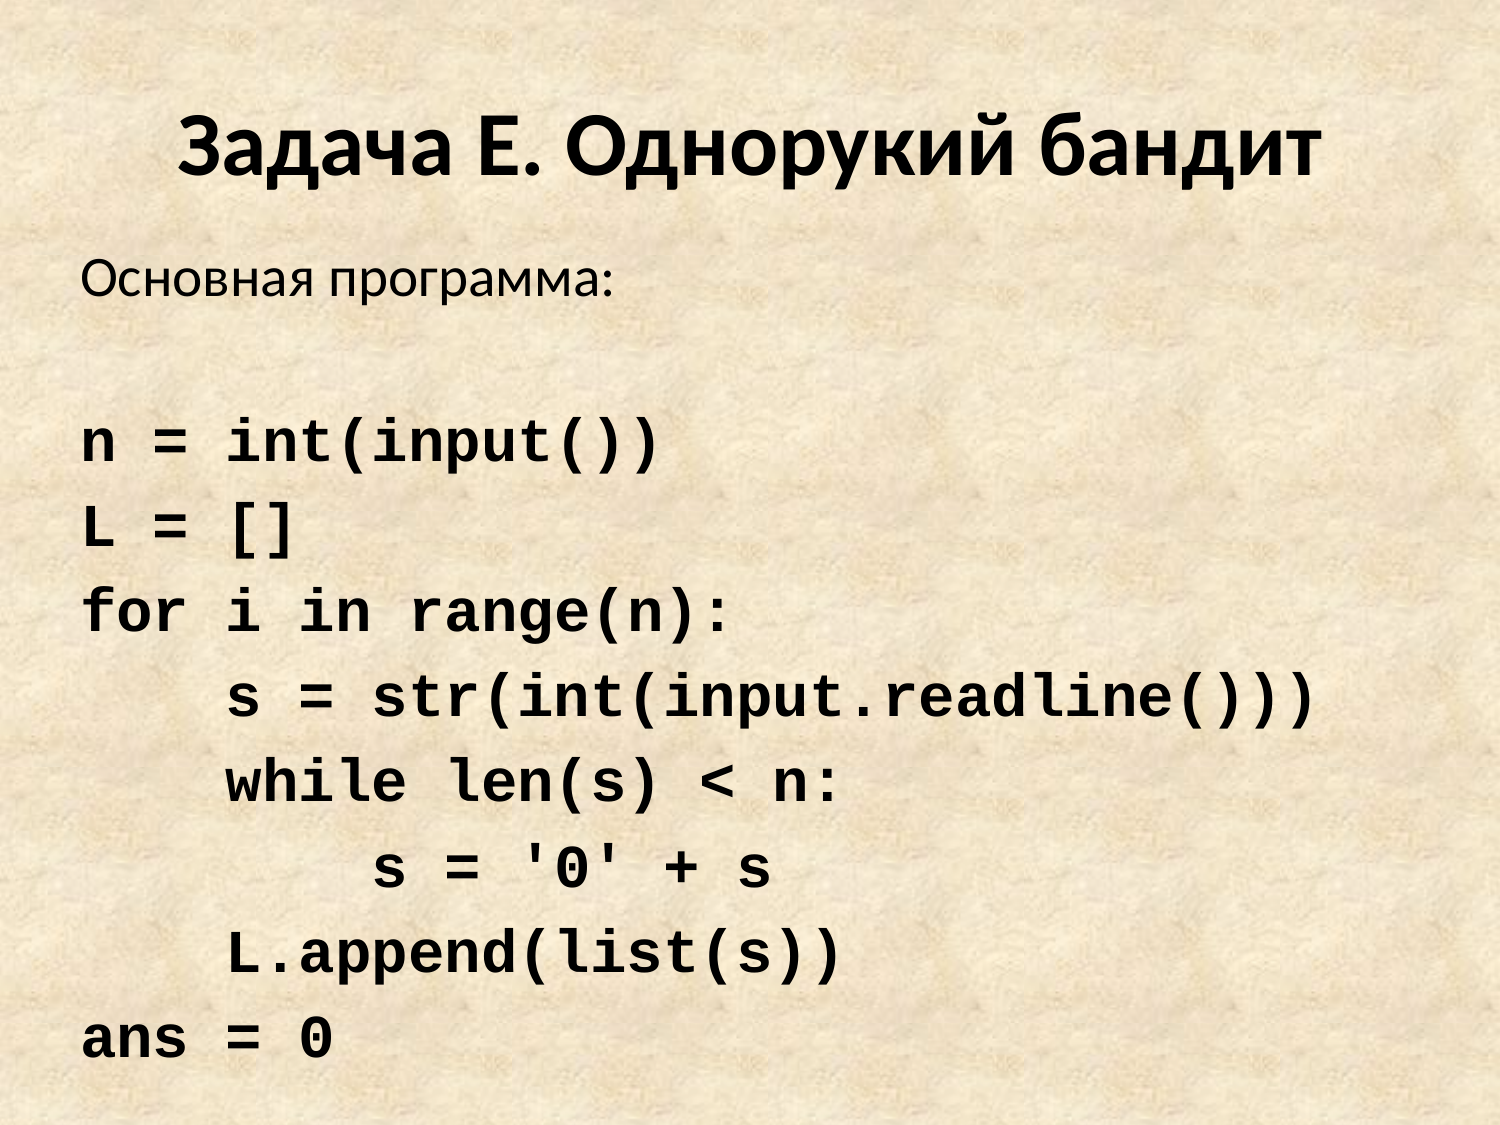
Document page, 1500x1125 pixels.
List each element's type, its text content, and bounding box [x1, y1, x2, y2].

title Задача E. Однорукий бандит [75, 45, 1425, 231]
list Основная программа: n = int(input()) L = [] for i in range(n): s = str(int(input.readline())) while len(s) < n: s = '0' + s L.append(list(s)) ans = 0 [64, 231, 1459, 1083]
